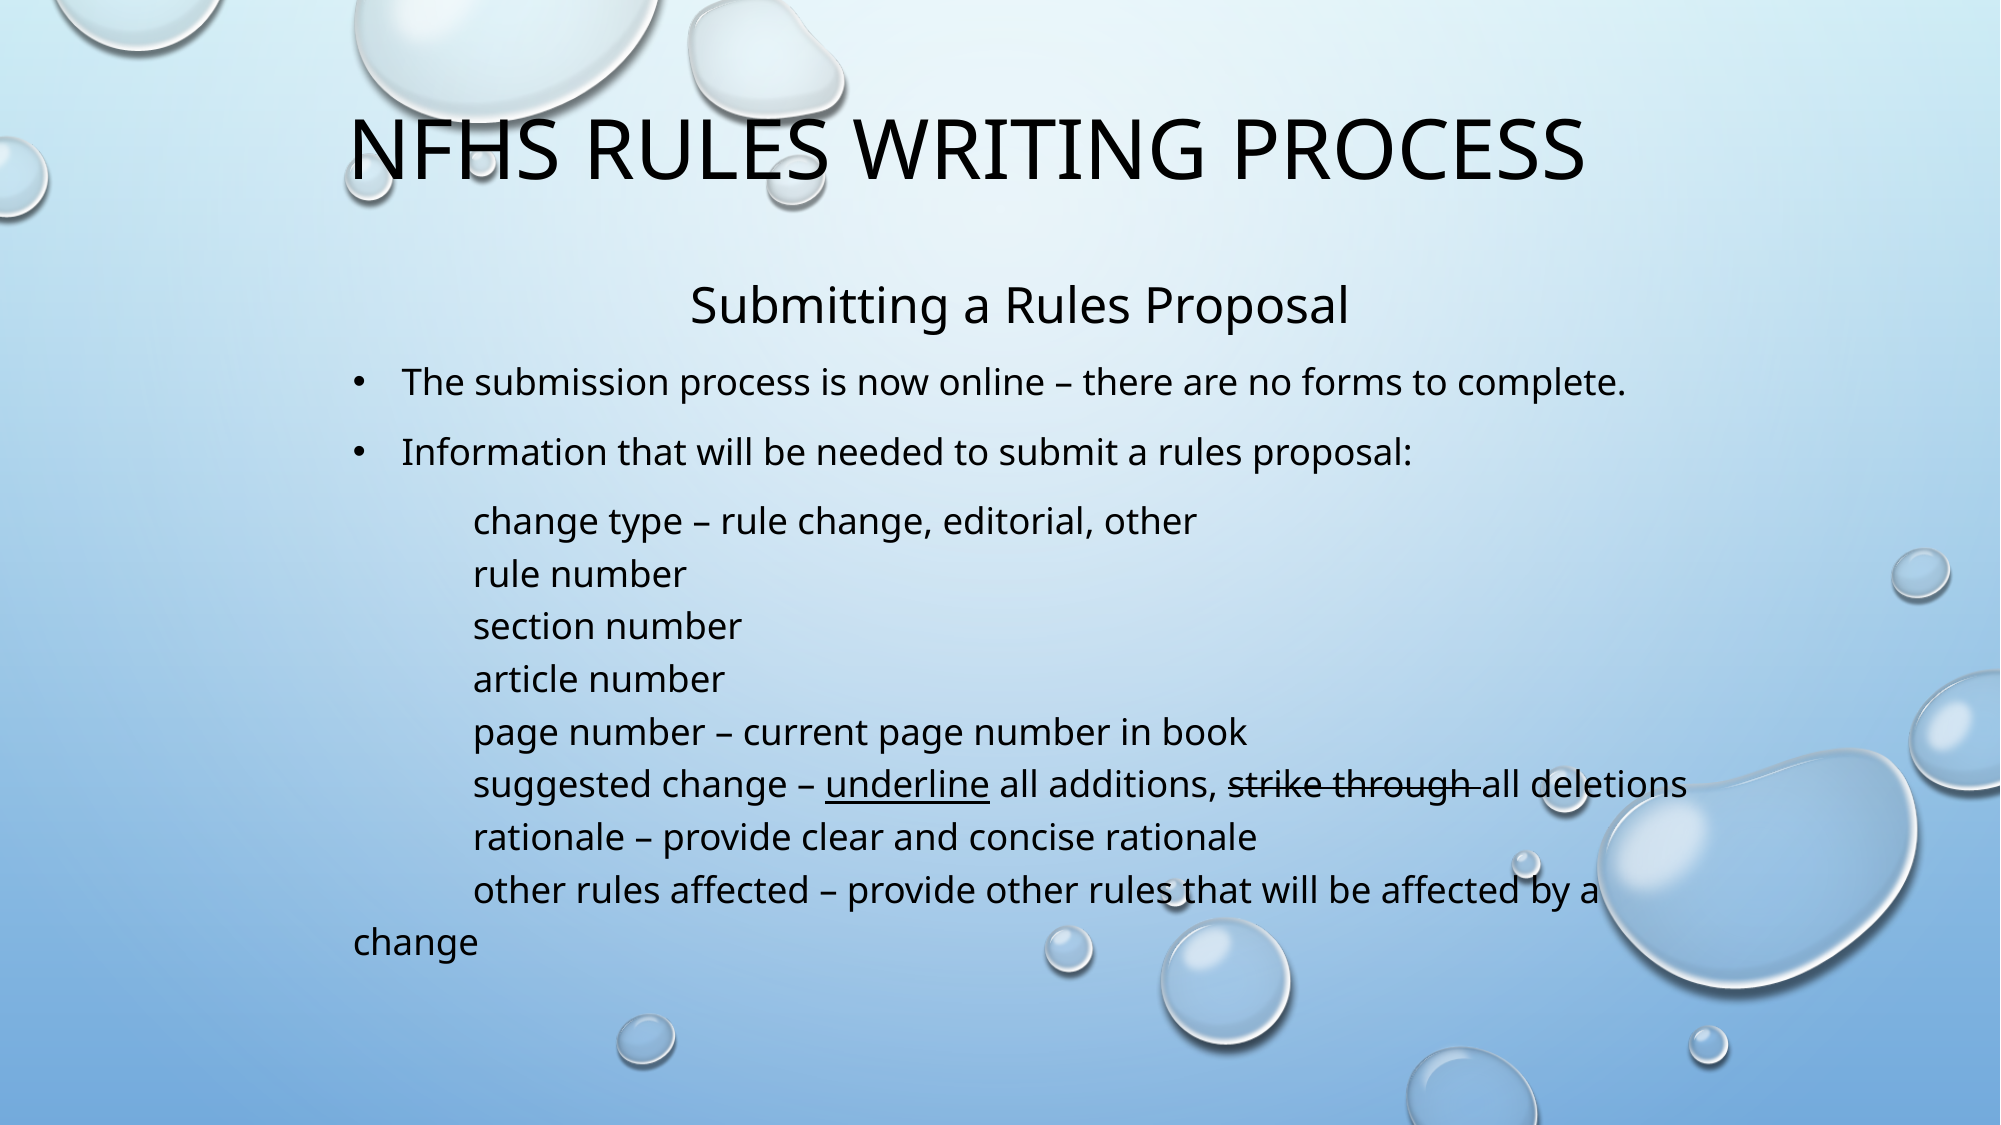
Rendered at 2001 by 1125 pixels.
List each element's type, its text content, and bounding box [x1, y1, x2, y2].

picture [0, 0, 2000, 1125]
subtitle Submitting a Rules Proposal The submission process is now online – there are no forms to complete. Information that will be needed to submit a rules proposal: change type – rule change, editorial, other rule number section number article number page number – current page number in book suggested change – underline all additions, strike through all deletions rationale – provide clear and concise rationale other rules affected – provide other rules that will be affected by a change [337, 254, 1705, 1118]
title NFHS RULES writing process [47, 23, 1890, 205]
